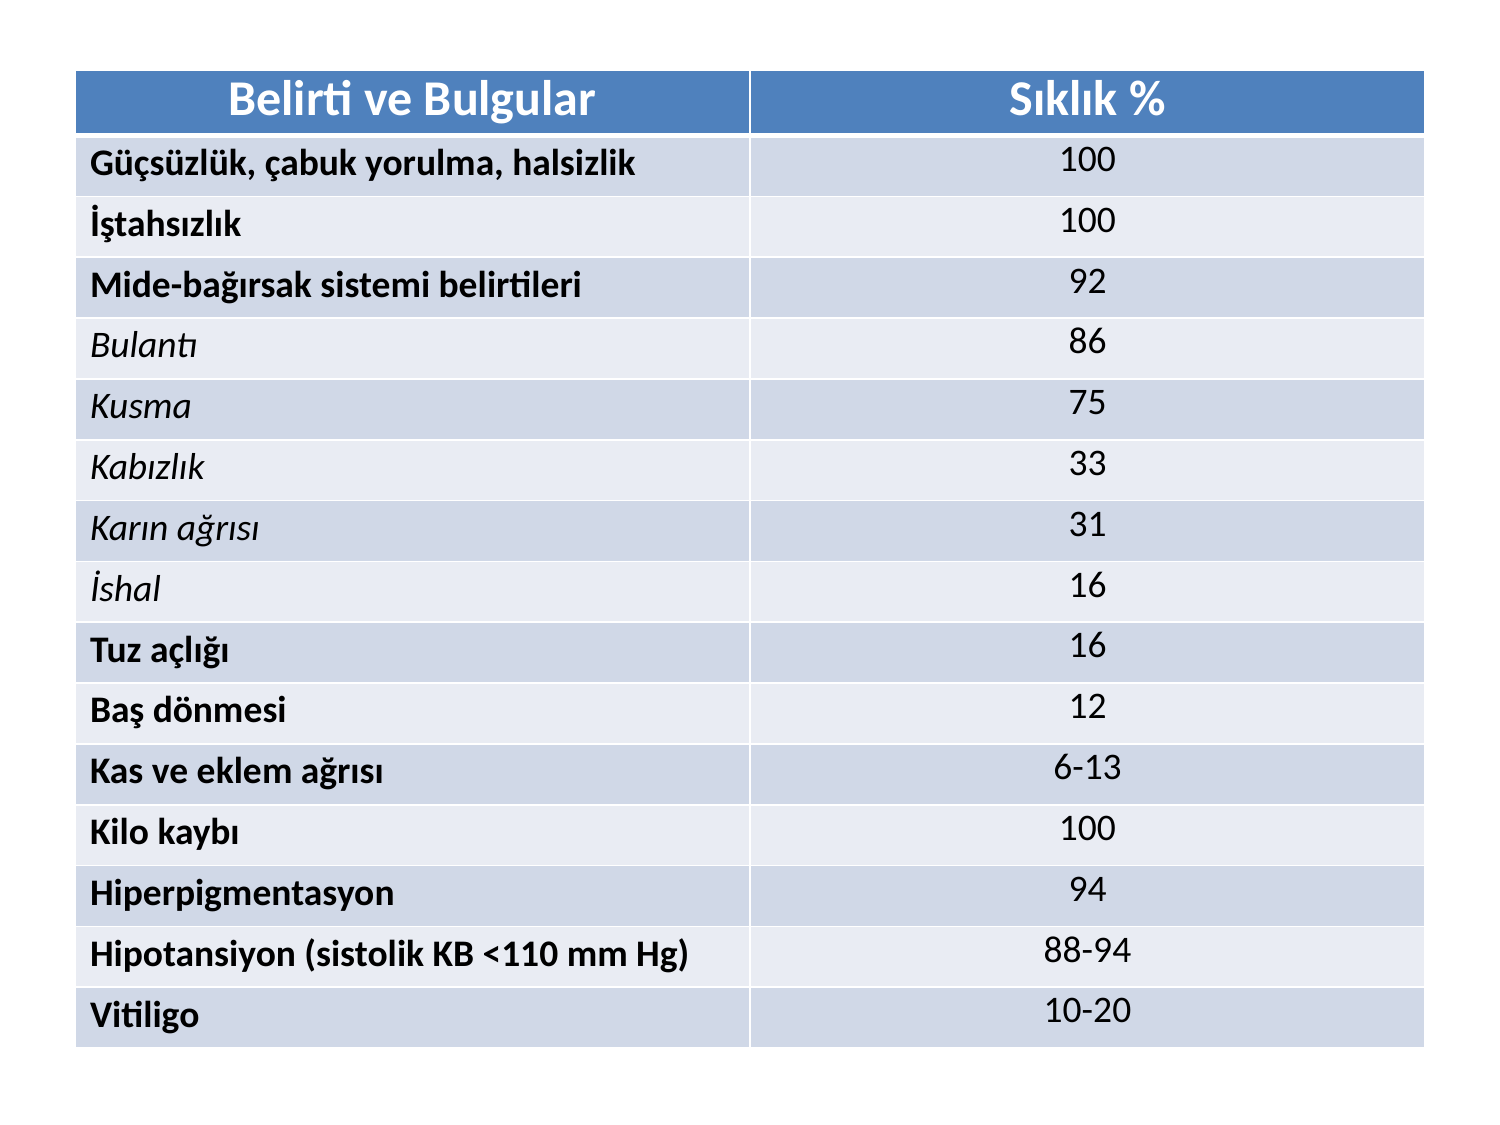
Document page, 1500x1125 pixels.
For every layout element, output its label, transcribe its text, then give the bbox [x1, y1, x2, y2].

table_cell Tuz açlığı [76, 623, 749, 682]
table_cell 75 [751, 380, 1424, 439]
table_cell 100 [751, 806, 1424, 865]
table_cell Vitiligo [76, 988, 749, 1047]
table_cell 100 [751, 197, 1424, 256]
table_cell 100 [751, 138, 1424, 196]
table_header Sıklık % [751, 71, 1424, 133]
table_cell 94 [751, 866, 1424, 926]
table_cell Bulantı [76, 319, 749, 378]
table_cell Kilo kaybı [76, 806, 749, 865]
table_cell Karın ağrısı [76, 501, 749, 561]
table_cell Kas ve eklem ağrısı [76, 745, 749, 804]
table_cell İshal [76, 562, 749, 621]
table_cell 86 [751, 319, 1424, 378]
table_cell Hiperpigmentasyon [76, 866, 749, 926]
table_cell Hipotansiyon (sistolik KB <110 mm Hg) [76, 927, 749, 986]
table_cell 6-13 [751, 745, 1424, 804]
table_cell 92 [751, 258, 1424, 317]
table_cell 31 [751, 501, 1424, 561]
table_header Belirti ve Bulgular [76, 71, 749, 133]
table_cell Kusma [76, 380, 749, 439]
table_cell 16 [751, 562, 1424, 621]
table_cell 33 [751, 441, 1424, 500]
table_cell Güçsüzlük, çabuk yorulma, halsizlik [76, 138, 749, 196]
table_cell 12 [751, 684, 1424, 743]
table_cell Kabızlık [76, 441, 749, 500]
table_cell İştahsızlık [76, 197, 749, 256]
table_cell Mide-bağırsak sistemi belirtileri [76, 258, 749, 317]
table_cell 16 [751, 623, 1424, 682]
table_cell 88-94 [751, 927, 1424, 986]
table_cell 10-20 [751, 988, 1424, 1047]
table_cell Baş dönmesi [76, 684, 749, 743]
